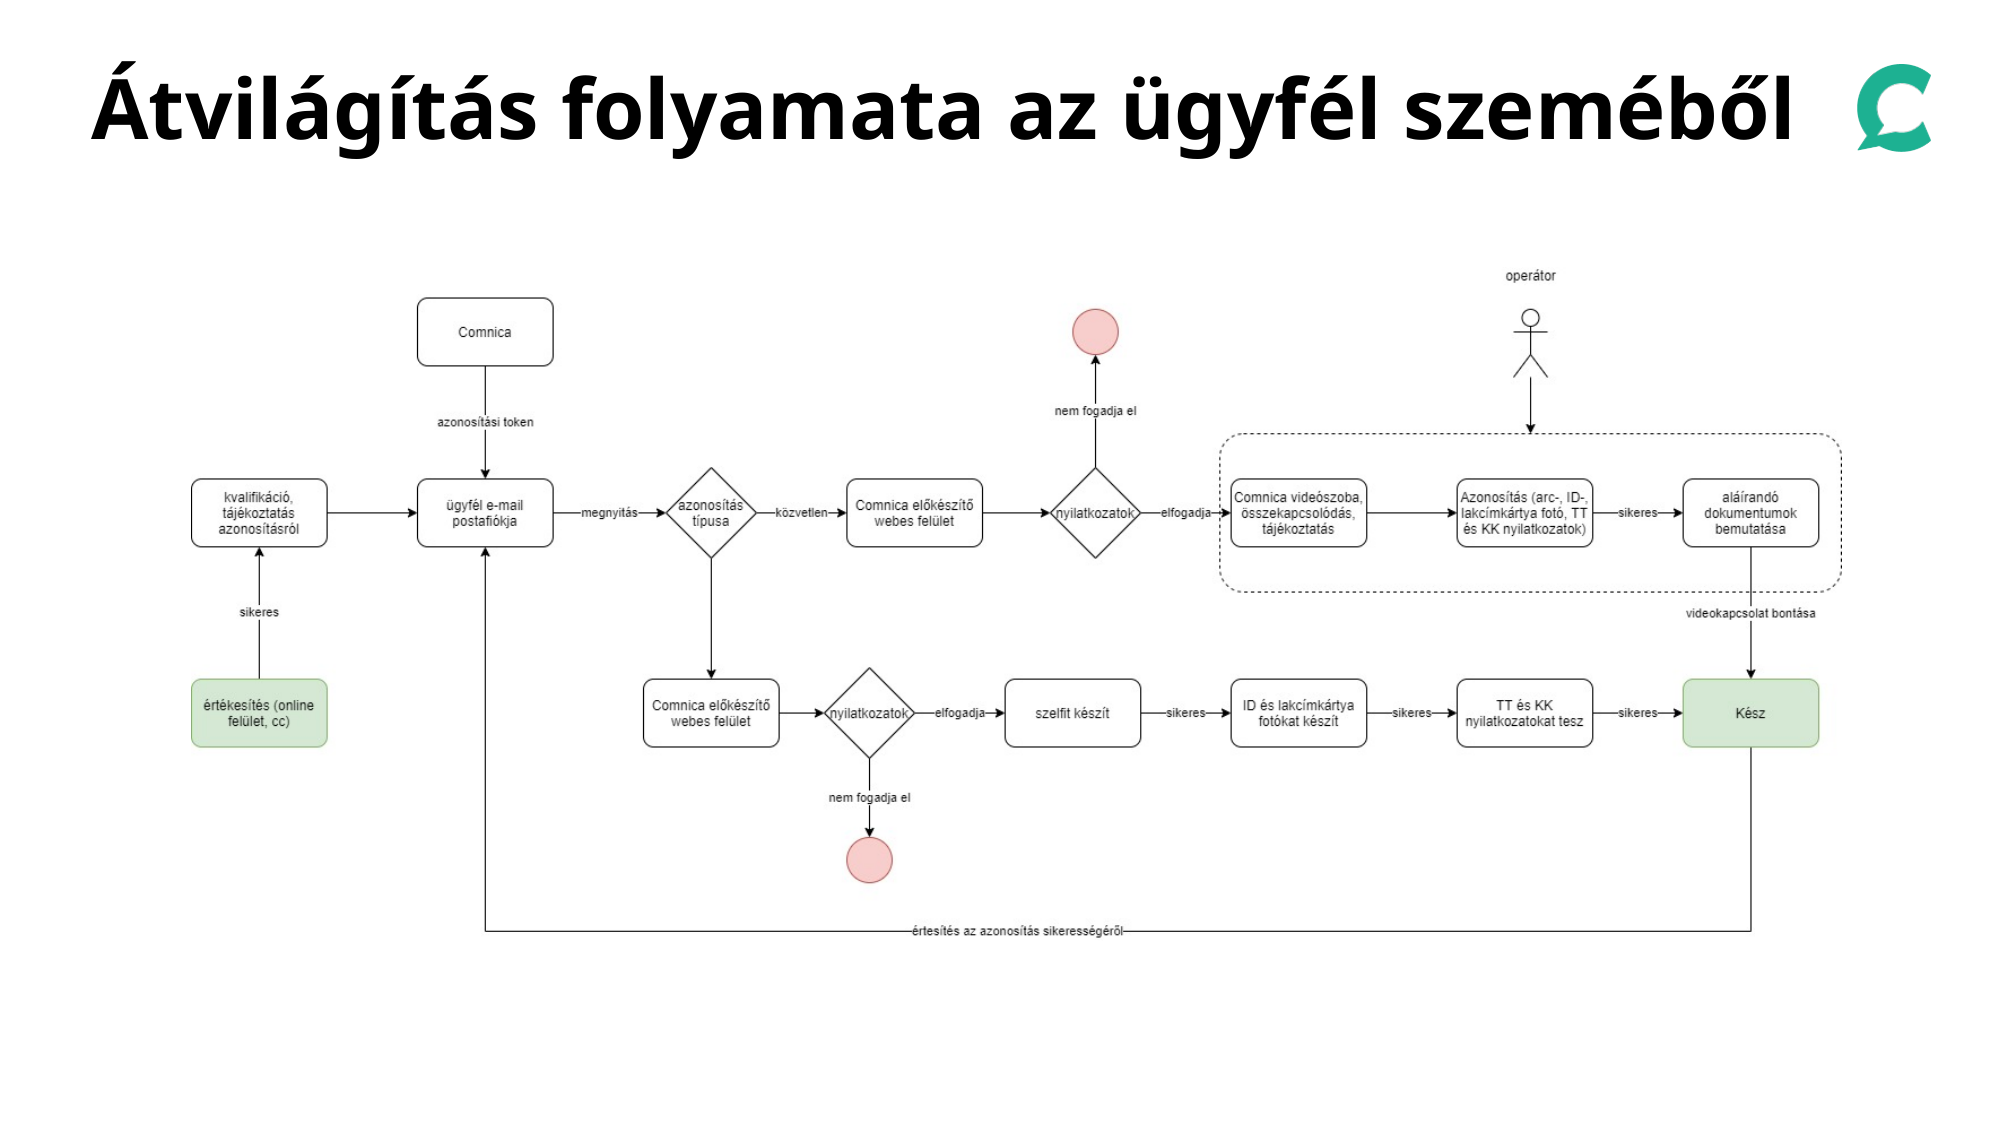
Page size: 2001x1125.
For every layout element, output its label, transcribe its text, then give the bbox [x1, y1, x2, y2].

text_box Átvilágítás folyamata az ügyfél szeméből [76, 59, 1825, 278]
picture [191, 267, 1842, 941]
picture [1857, 64, 1931, 152]
